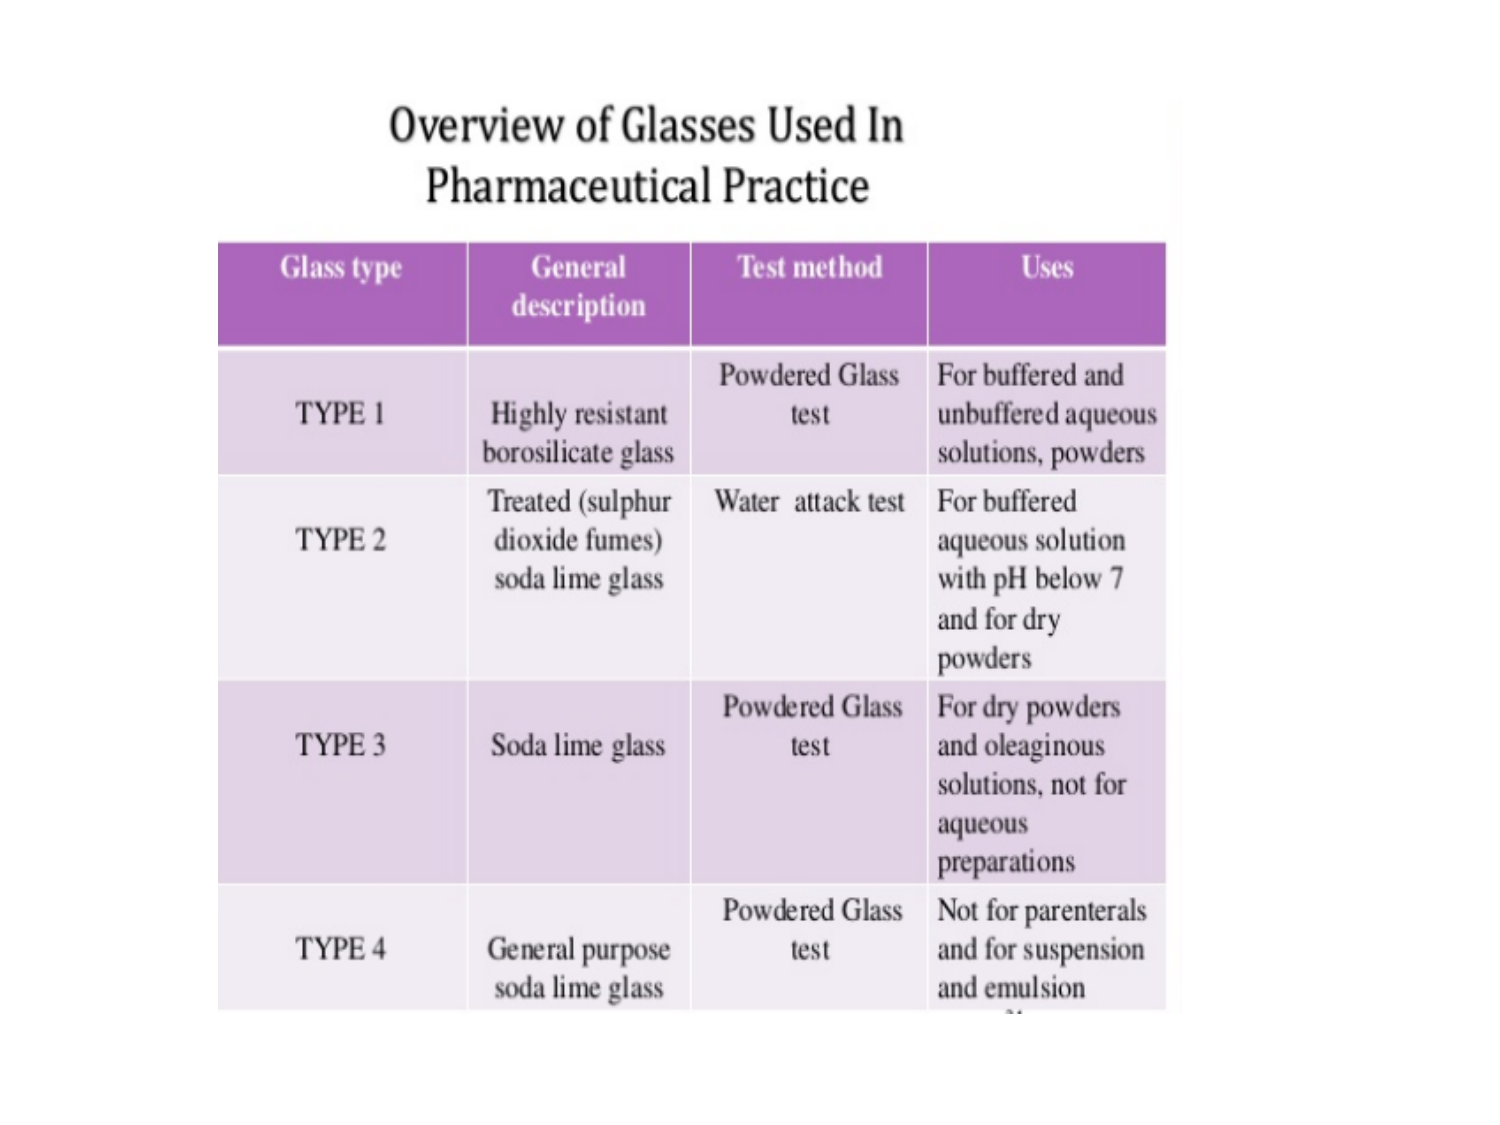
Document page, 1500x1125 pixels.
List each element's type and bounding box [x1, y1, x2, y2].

picture [218, 98, 1183, 1015]
